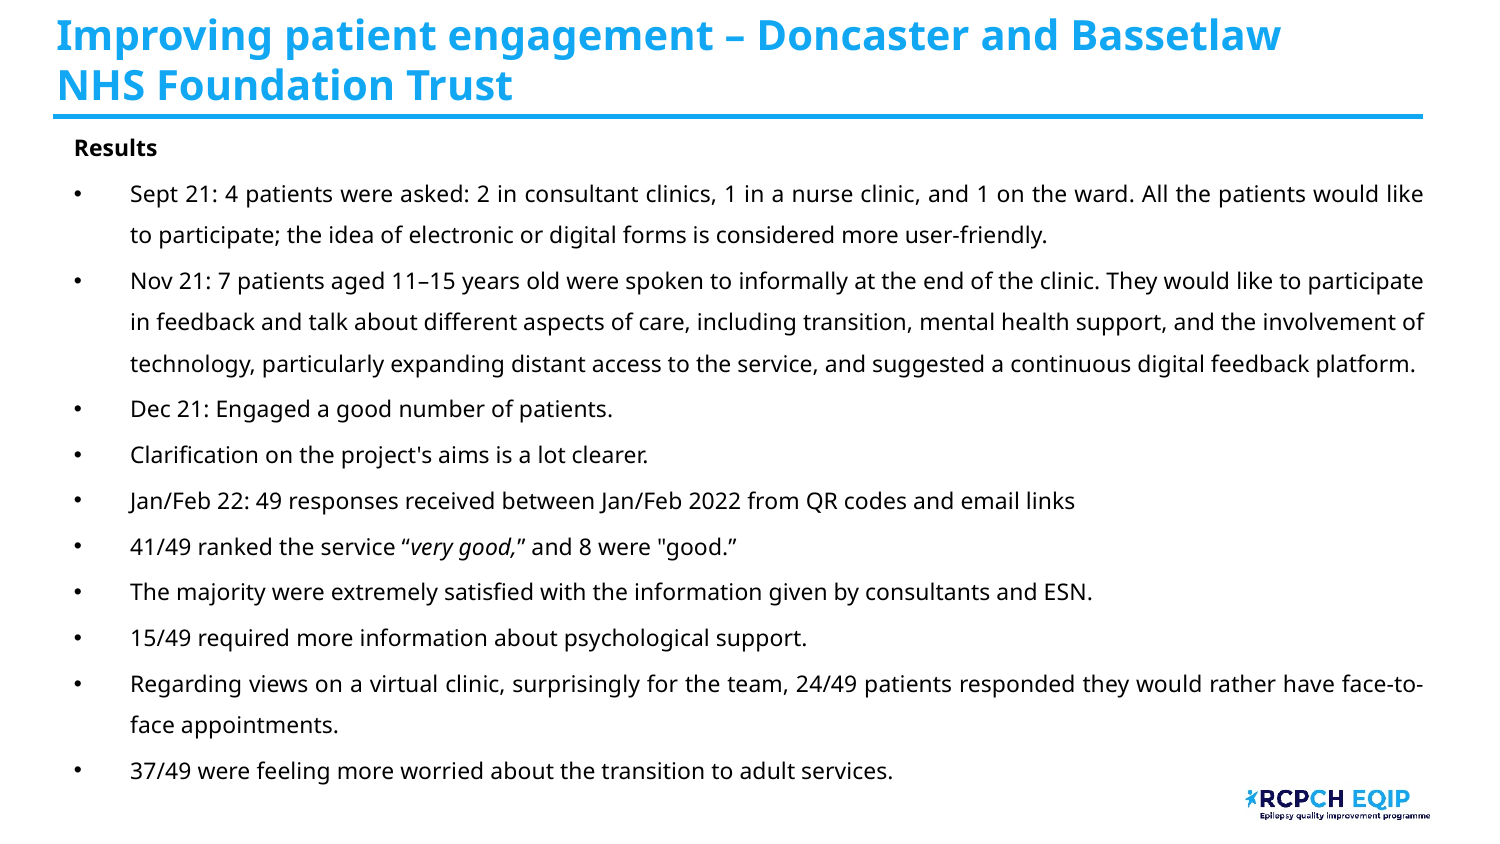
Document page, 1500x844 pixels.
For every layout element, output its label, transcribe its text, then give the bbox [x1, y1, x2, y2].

picture [1234, 781, 1473, 826]
list Results Sept 21: 4 patients were asked: 2 in consultant clinics, 1 in a nurse clinic, and 1 on the ward. All the patients would like to participate; the idea of electronic or digital forms is considered more user-friendly. Nov 21: 7 patients aged 11–15 years old were spoken to informally at the end of the clinic. They would like to participate in feedback and talk about different aspects of care, including transition, mental health support, and the involvement of technology, particularly expanding distant access to the service, and suggested a continuous digital feedback platform. Dec 21: Engaged a good number of patients. Clarification on the project's aims is a lot clearer. Jan/Feb 22: 49 responses received between Jan/Feb 2022 from QR codes and email links 41/49 ranked the service “very good,” and 8 were "good.” The majority were extremely satisfied with the information given by consultants and ESN. 15/49 required more information about psychological support. Regarding views on a virtual clinic, surprisingly for the team, 24/49 patients responded they would rather have face-to-face appointments. 37/49 were feeling more worried about the transition to adult services. [58, 126, 1442, 824]
title Improving patient engagement – Doncaster and Bassetlaw NHS Foundation Trust [41, 20, 1392, 99]
